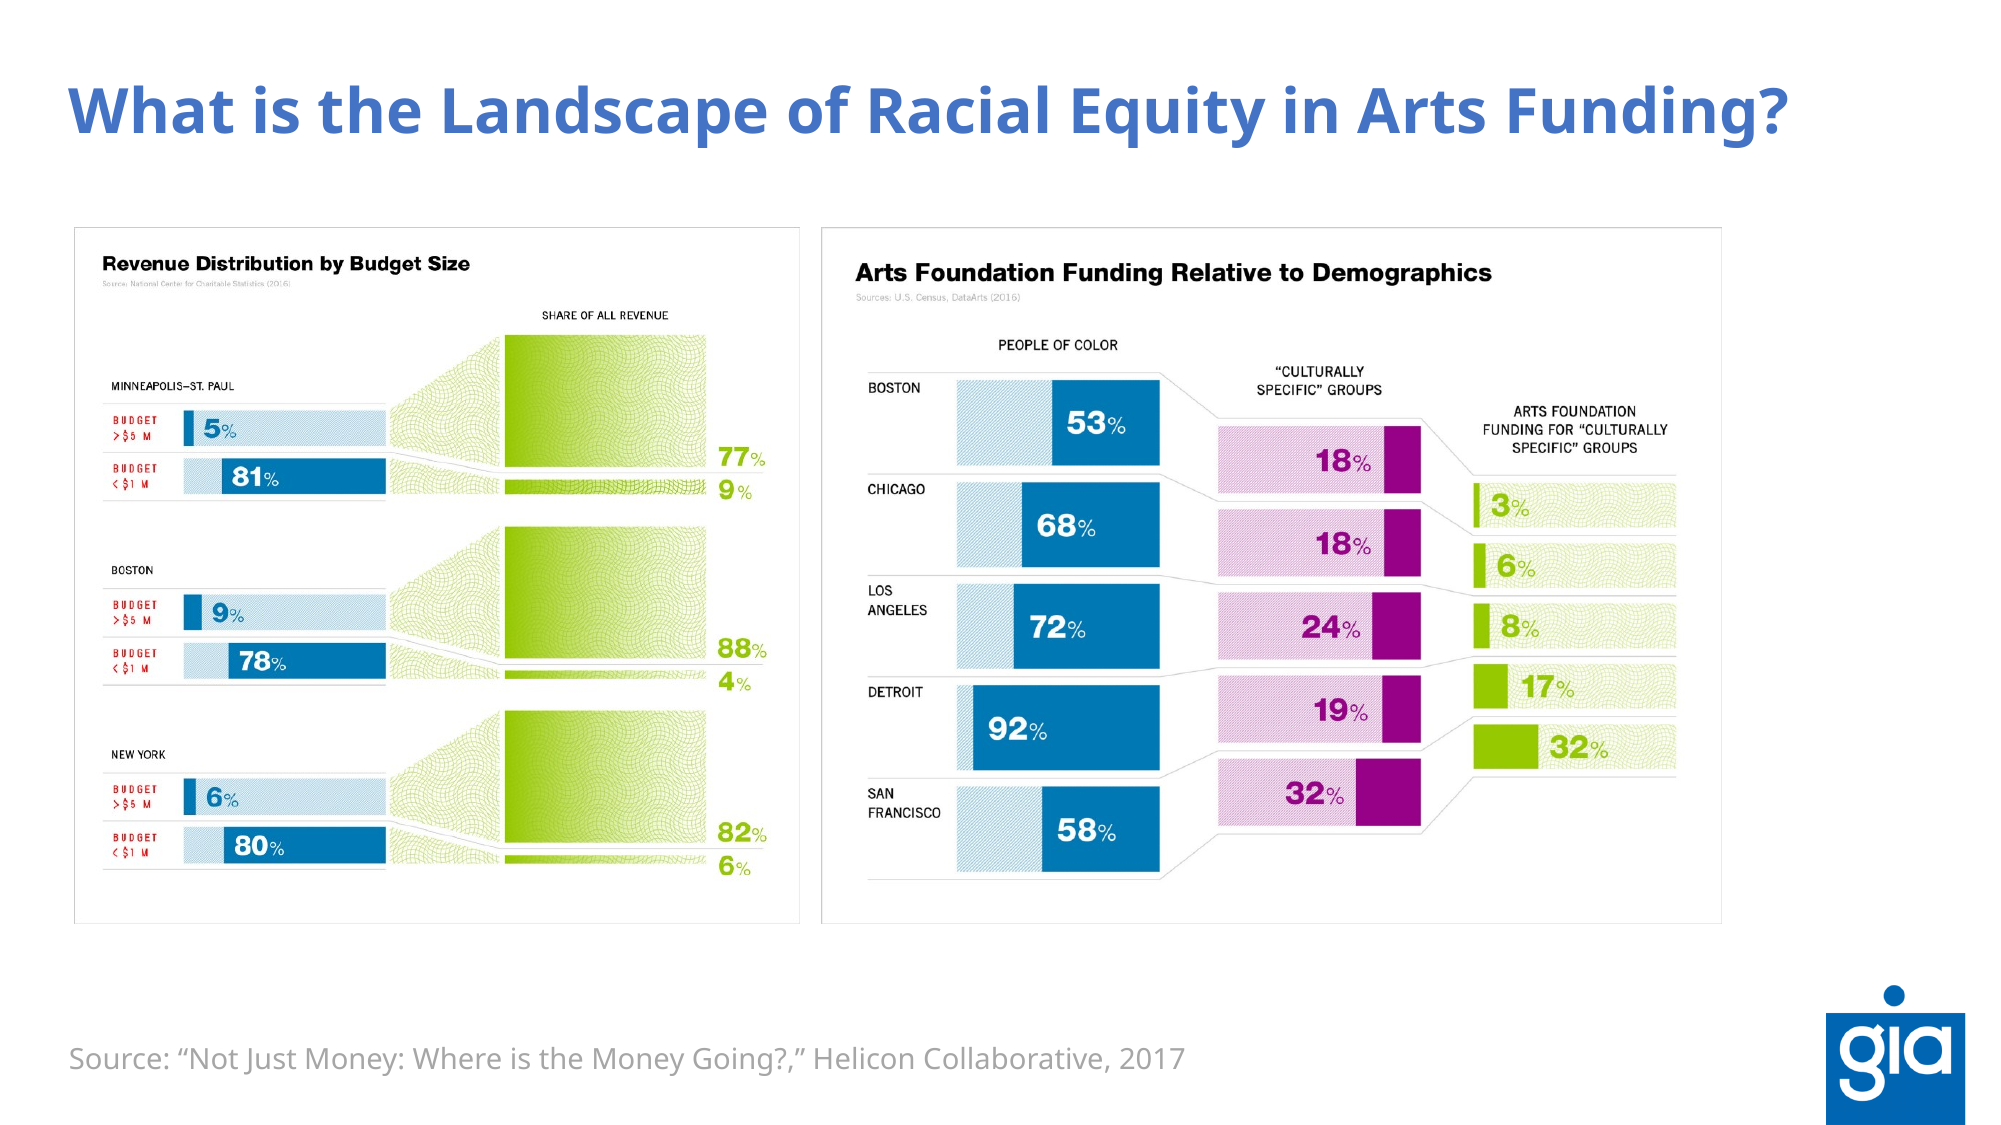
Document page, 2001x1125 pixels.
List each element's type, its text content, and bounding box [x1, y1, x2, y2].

picture [74, 227, 800, 925]
picture [820, 227, 1723, 925]
text_box What is the Landscape of Racial Equity in Arts Funding? Source: “Not Just Money: Where is the Money Going?,” Helicon Collaborative, 2017 [53, 63, 1974, 1089]
picture [1803, 985, 1989, 1125]
